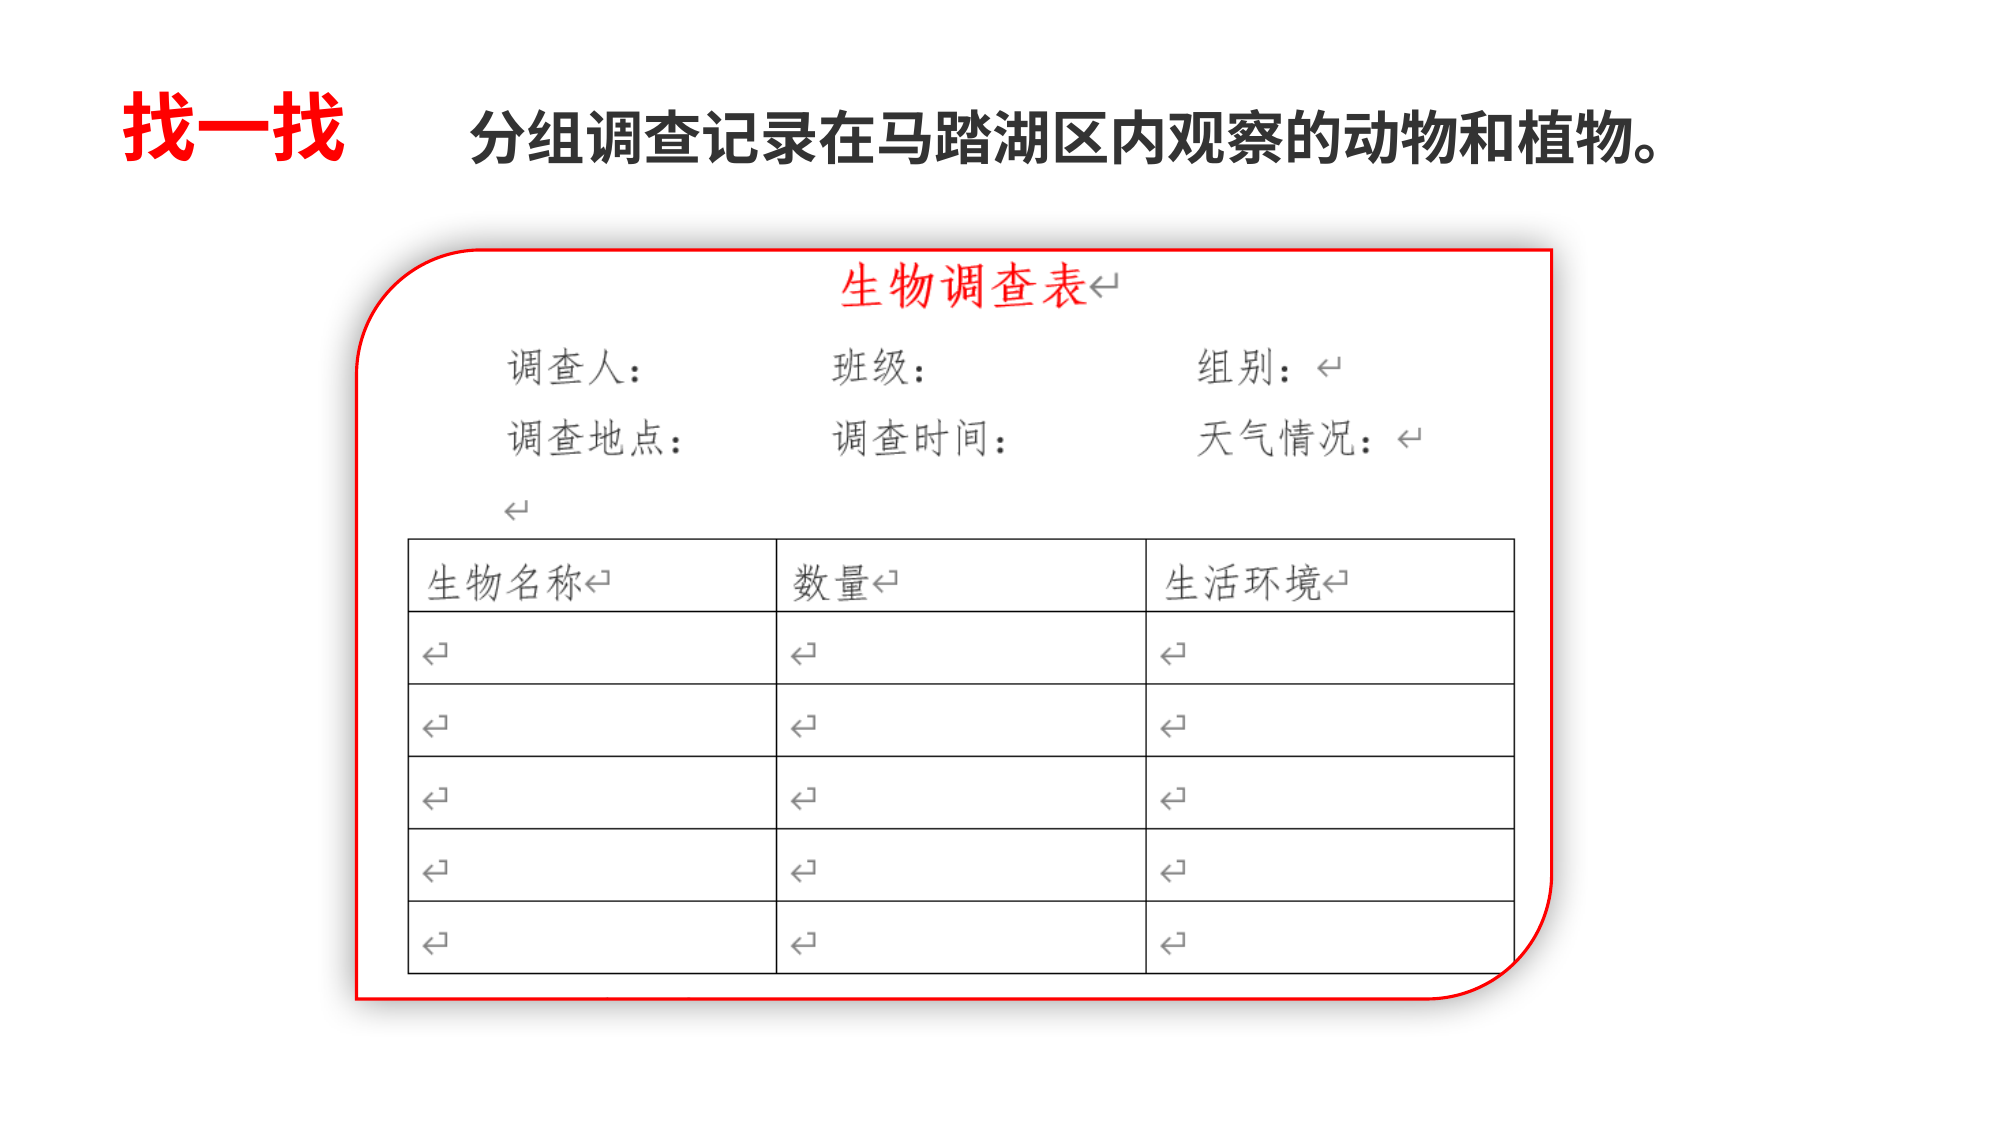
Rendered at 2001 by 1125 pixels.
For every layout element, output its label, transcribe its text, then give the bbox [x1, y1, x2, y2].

text_box 找一找 [39, 28, 1040, 179]
text_box 分组调查记录在马踏湖区内观察的动物和植物。 [454, 93, 1834, 179]
picture [356, 249, 1552, 999]
